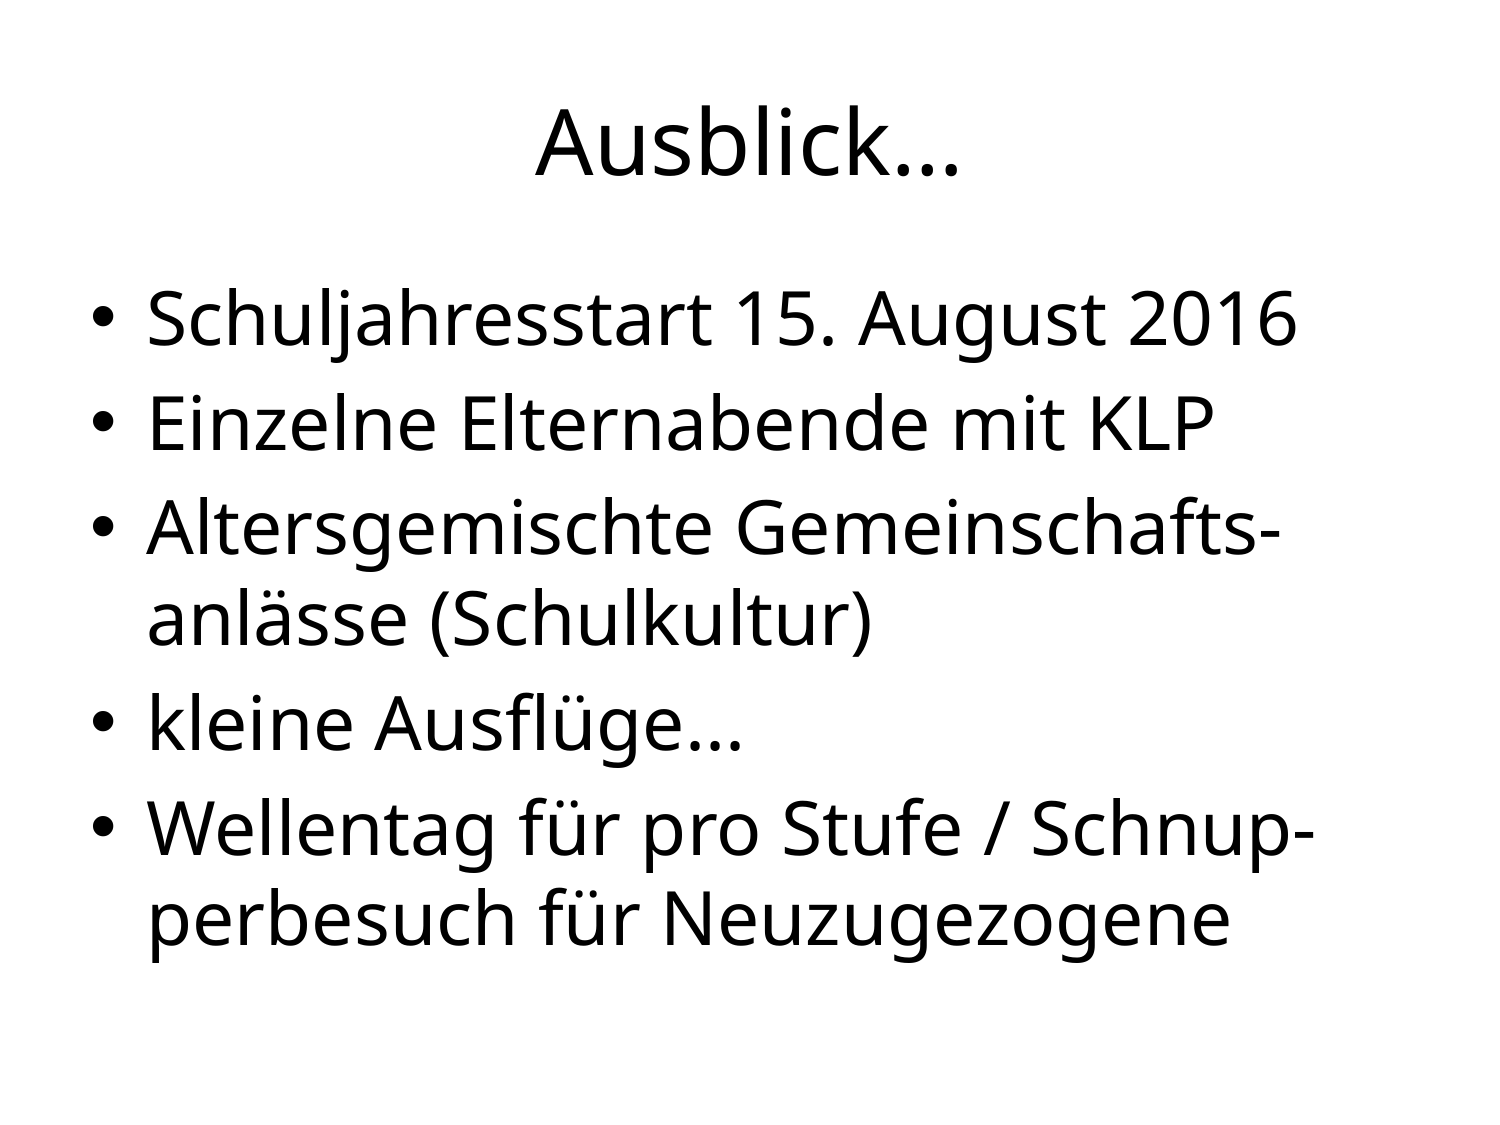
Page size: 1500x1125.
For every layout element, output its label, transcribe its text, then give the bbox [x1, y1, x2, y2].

list Schuljahresstart 15. August 2016 Einzelne Elternabende mit KLP Altersgemischte Gemeinschafts-anlässe (Schulkultur) kleine Ausflüge... Wellentag für pro Stufe / Schnup-perbesuch für Neuzugezogene [75, 262, 1425, 1005]
title Ausblick… [75, 45, 1425, 233]
